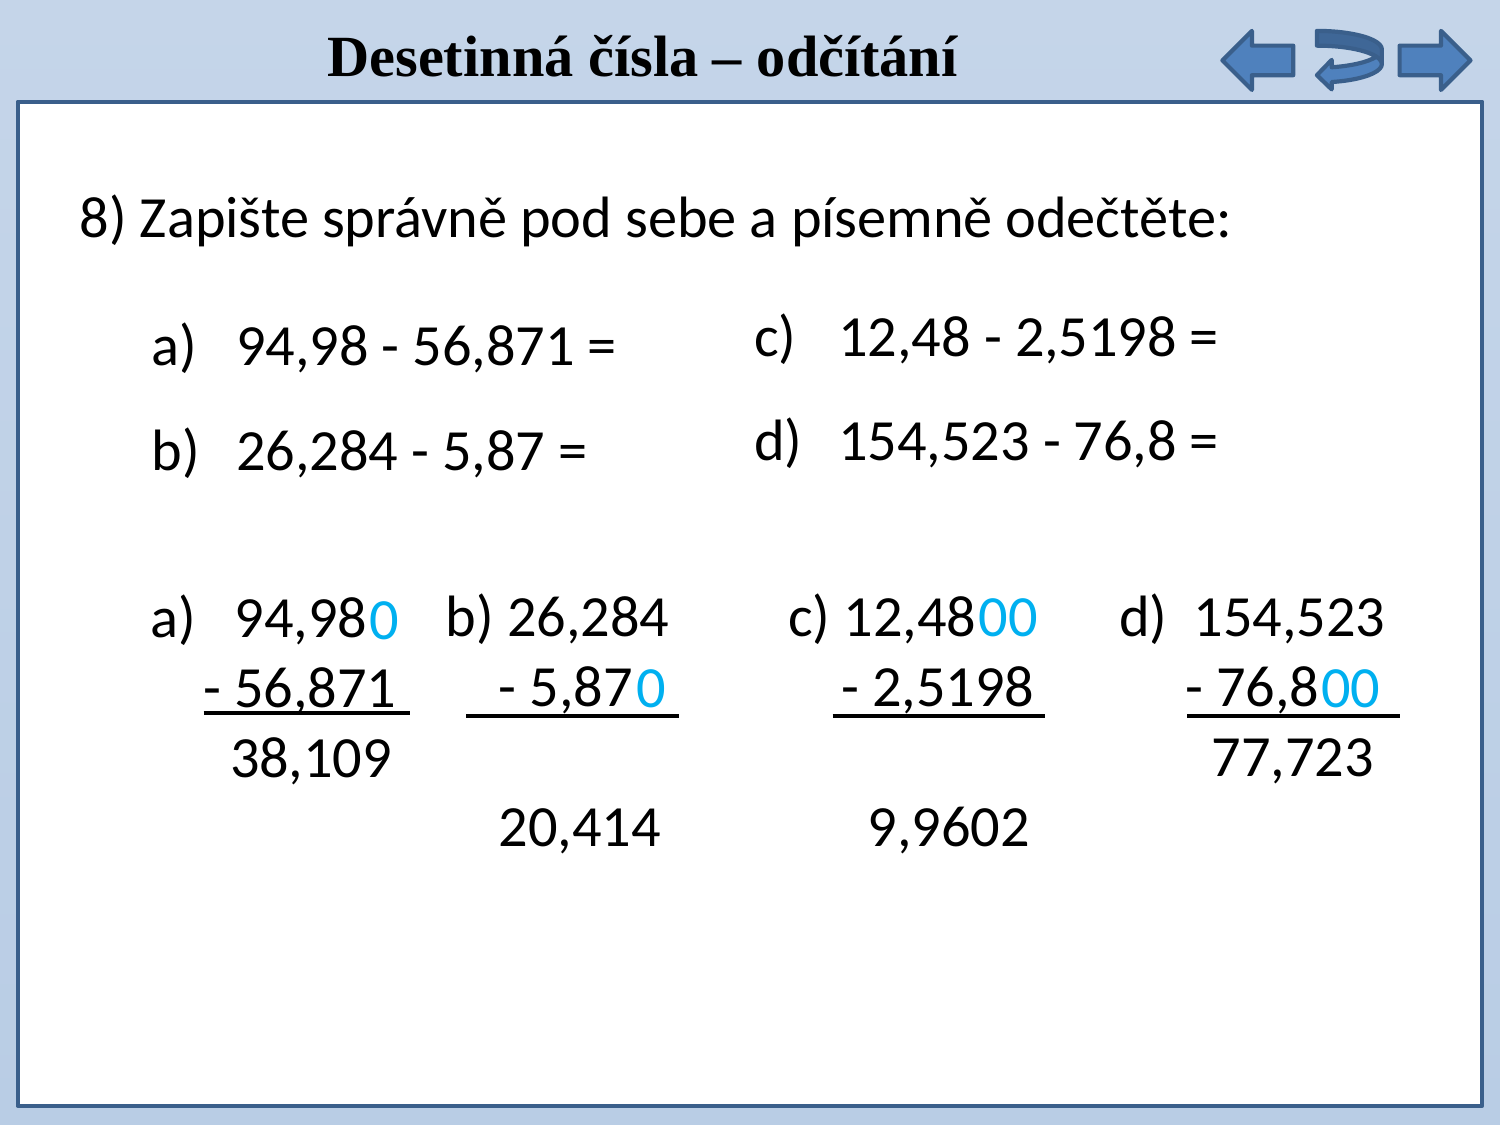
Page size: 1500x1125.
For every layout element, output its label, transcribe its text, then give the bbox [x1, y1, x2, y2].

text_box 8) Zapište správně pod sebe a písemně odečtěte: [64, 137, 1424, 257]
text_box 94,98 - 56,871 38,109 [135, 571, 431, 797]
text_box 00 [964, 571, 1058, 656]
text_box 94,98 - 56,871 = 26,284 - 5,87 = [137, 264, 691, 490]
text_box b) 26,284 - 5,87 20,414 [431, 570, 750, 866]
text_box [16, 100, 1484, 1108]
text_box 00 [1306, 723, 1400, 727]
text_box [1397, 28, 1473, 92]
text_box c) 12,48 - 2,5198 9,9602 [773, 570, 1093, 866]
text_box [1282, 43, 1296, 78]
text_box d) 154,523 - 76,8 77,723 [1104, 571, 1424, 796]
text_box Desetinná čísla – odčítání [4, 0, 1282, 112]
text_box 0 [354, 574, 424, 659]
text_box [1314, 28, 1384, 92]
text_box 00 [1306, 642, 1400, 715]
text_box 12,48 - 2,5198 = 154,523 - 76,8 = [739, 255, 1341, 480]
text_box 0 [621, 642, 691, 727]
